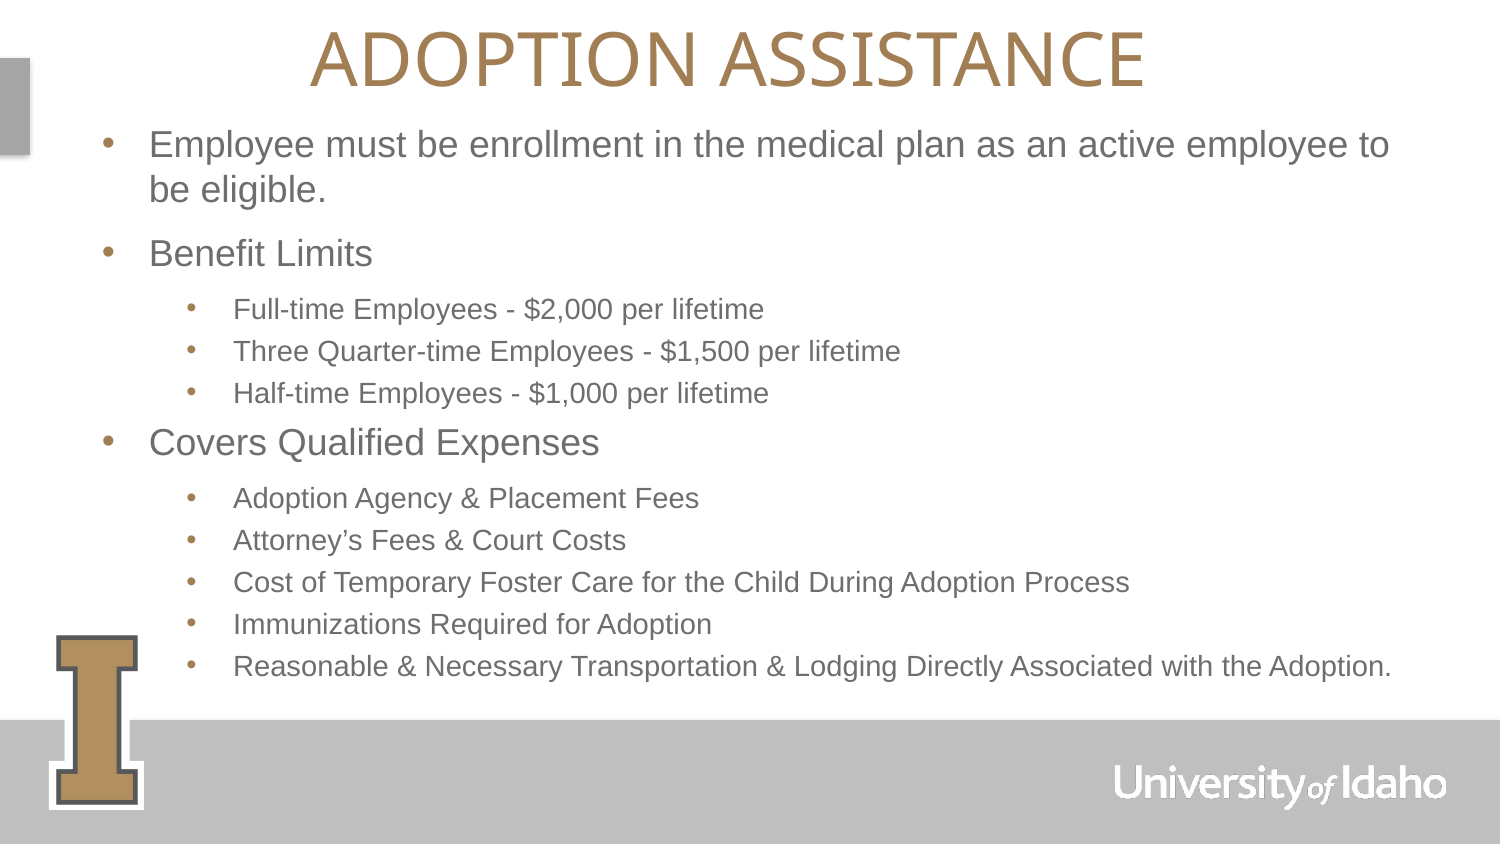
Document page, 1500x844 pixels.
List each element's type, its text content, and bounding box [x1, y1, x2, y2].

list Employee must be enrollment in the medical plan as an active employee to be eligible. Benefit Limits Full-time Employees - $2,000 per lifetime Three Quarter-time Employees - $1,500 per lifetime Half-time Employees - $1,000 per lifetime Covers Qualified Expenses Adoption Agency & Placement Fees Attorney’s Fees & Court Costs Cost of Temporary Foster Care for the Child During Adoption Process Immunizations Required for Adoption Reasonable & Necessary Transportation & Lodging Directly Associated with the Adoption. [101, 120, 1405, 722]
title Adoption Assistance [54, 11, 1405, 97]
